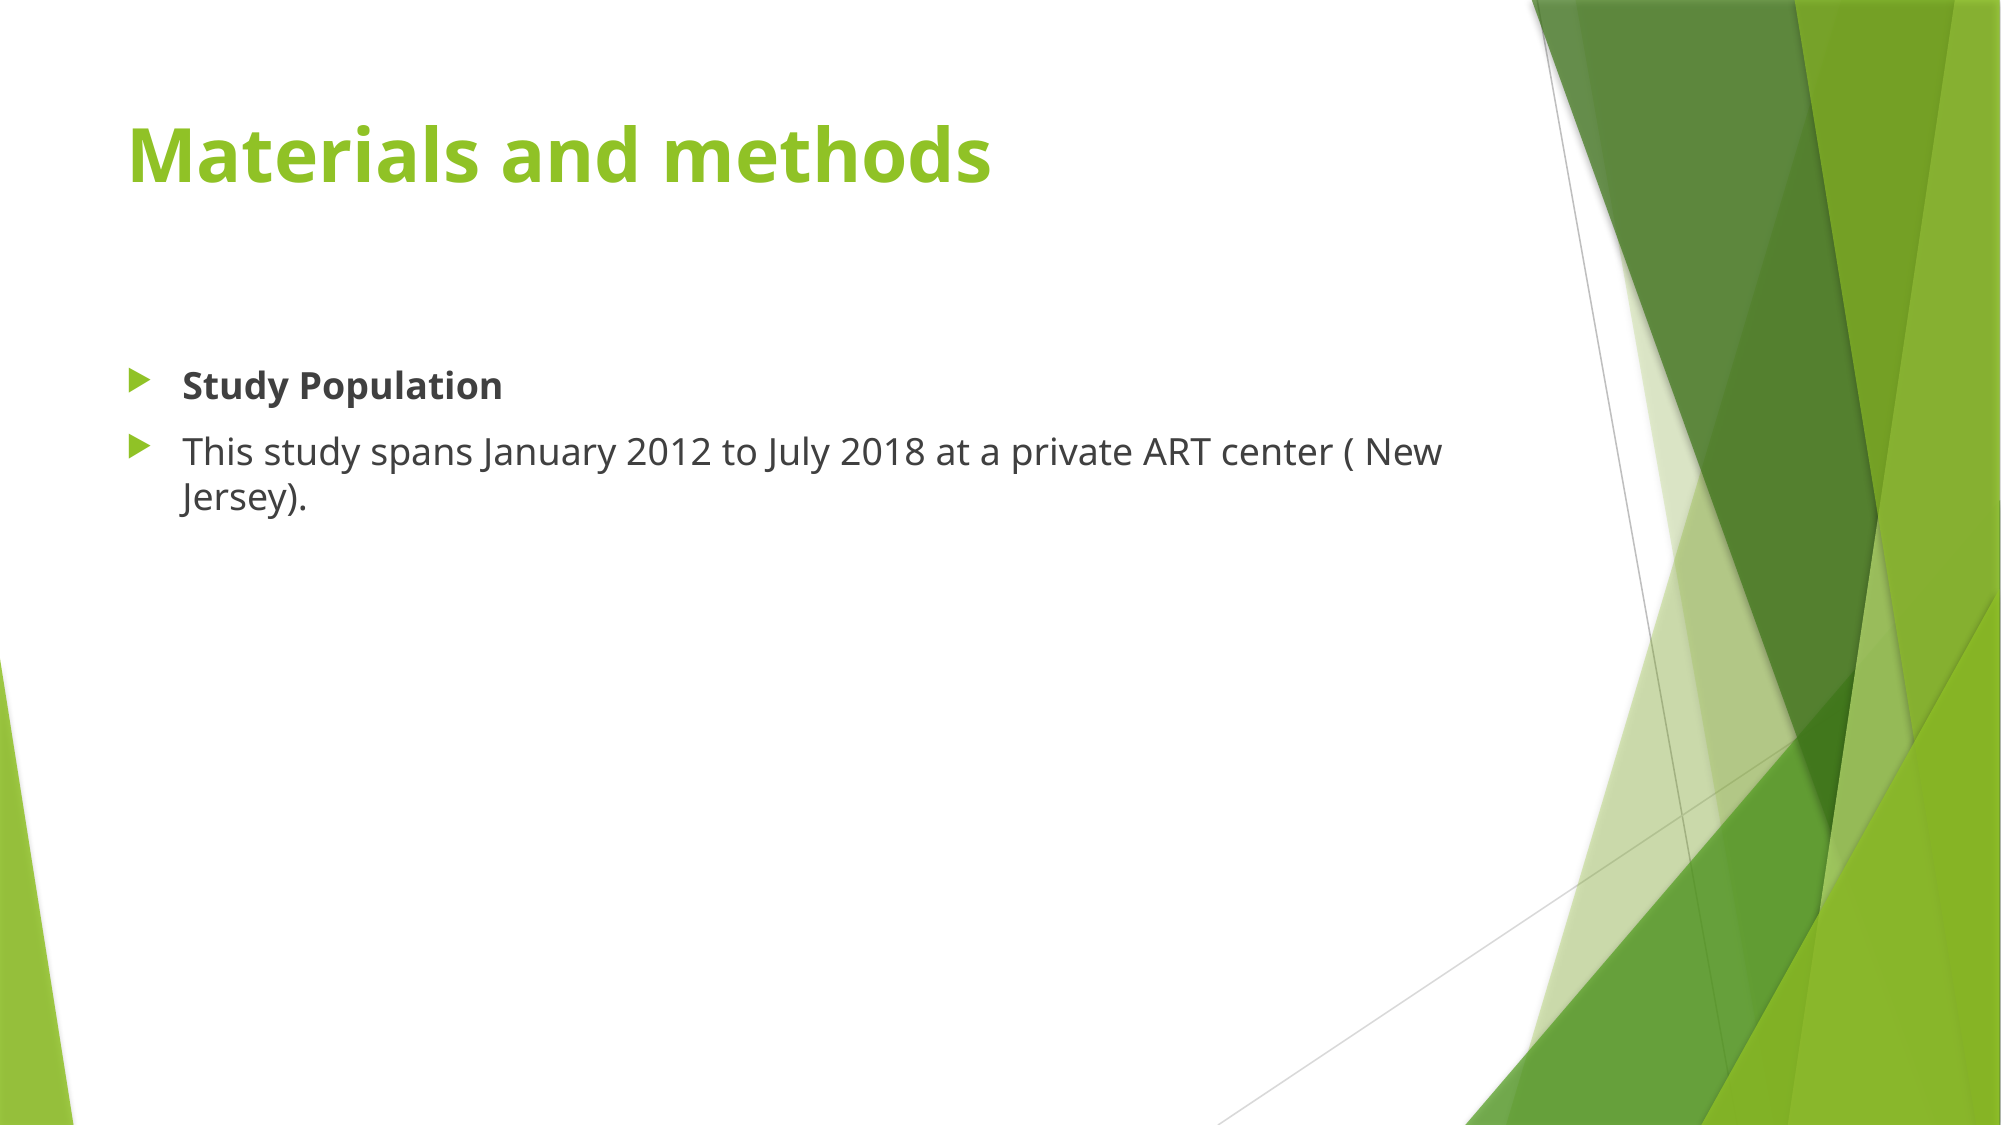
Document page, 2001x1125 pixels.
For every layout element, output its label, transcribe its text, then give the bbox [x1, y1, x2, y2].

list Study Population This study spans January 2012 to July 2018 at a private ART center ( New Jersey). [111, 354, 1522, 992]
title Materials and methods [111, 99, 1522, 317]
